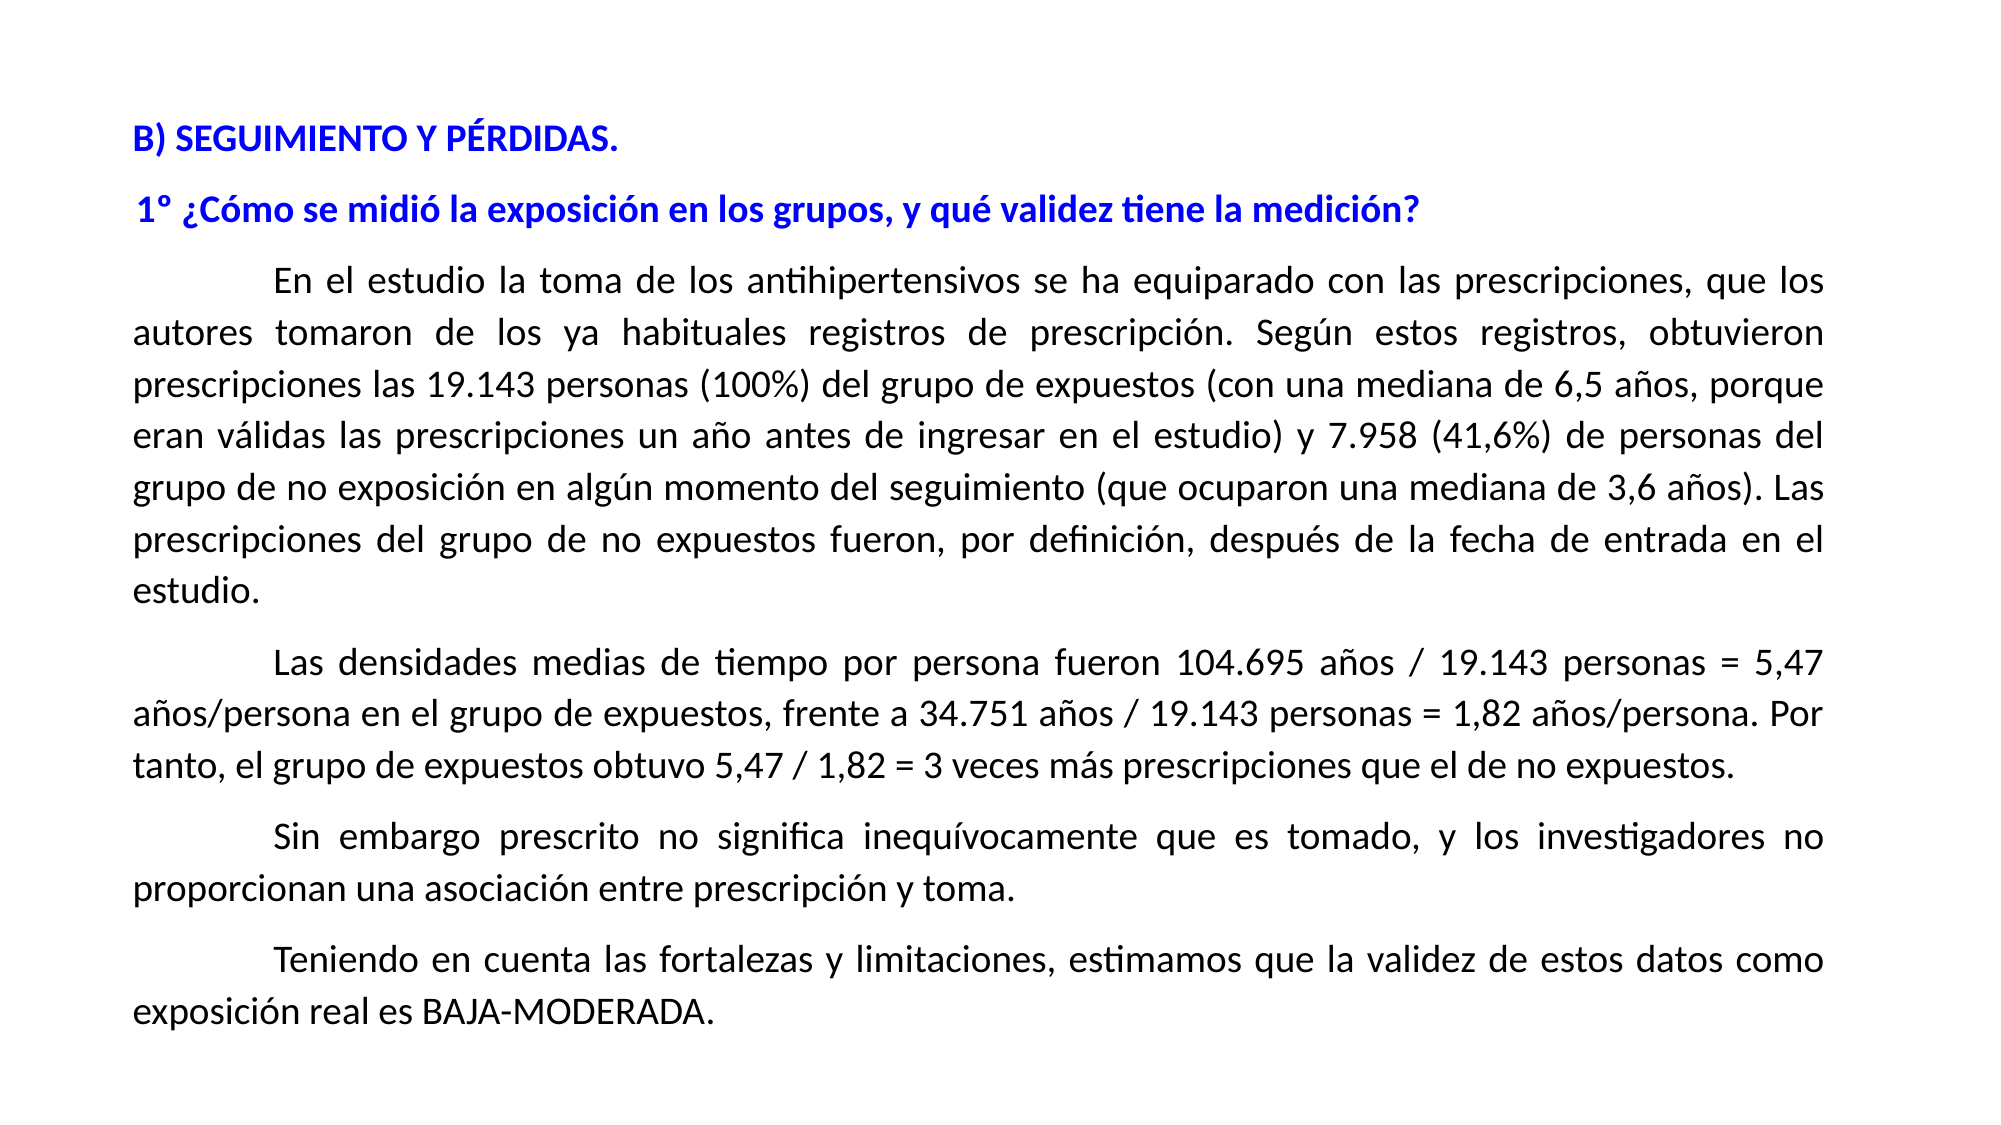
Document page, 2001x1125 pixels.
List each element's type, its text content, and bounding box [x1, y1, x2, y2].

subtitle B) SEGUIMIENTO Y PÉRDIDAS. 1º ¿Cómo se midió la exposición en los grupos, y qué validez tiene la medición? En el estudio la toma de los antihipertensivos se ha equiparado con las prescripciones, que los autores tomaron de los ya habituales registros de prescripción. Según estos registros, obtuvieron prescripciones las 19.143 personas (100%) del grupo de expuestos (con una mediana de 6,5 años, porque eran válidas las prescripciones un año antes de ingresar en el estudio) y 7.958 (41,6%) de personas del grupo de no exposición en algún momento del seguimiento (que ocuparon una mediana de 3,6 años). Las prescripciones del grupo de no expuestos fueron, por definición, después de la fecha de entrada en el estudio. Las densidades medias de tiempo por persona fueron 104.695 años / 19.143 personas = 5,47 años/persona en el grupo de expuestos, frente a 34.751 años / 19.143 personas = 1,82 años/persona. Por tanto, el grupo de expuestos obtuvo 5,47 / 1,82 = 3 veces más prescripciones que el de no expuestos. Sin embargo prescrito no significa inequívocamente que es tomado, y los investigadores no proporcionan una asociación entre prescripción y toma. Teniendo en cuenta las fortalezas y limitaciones, estimamos que la validez de estos datos como exposición real es BAJA-MODERADA. [117, 99, 1842, 1055]
